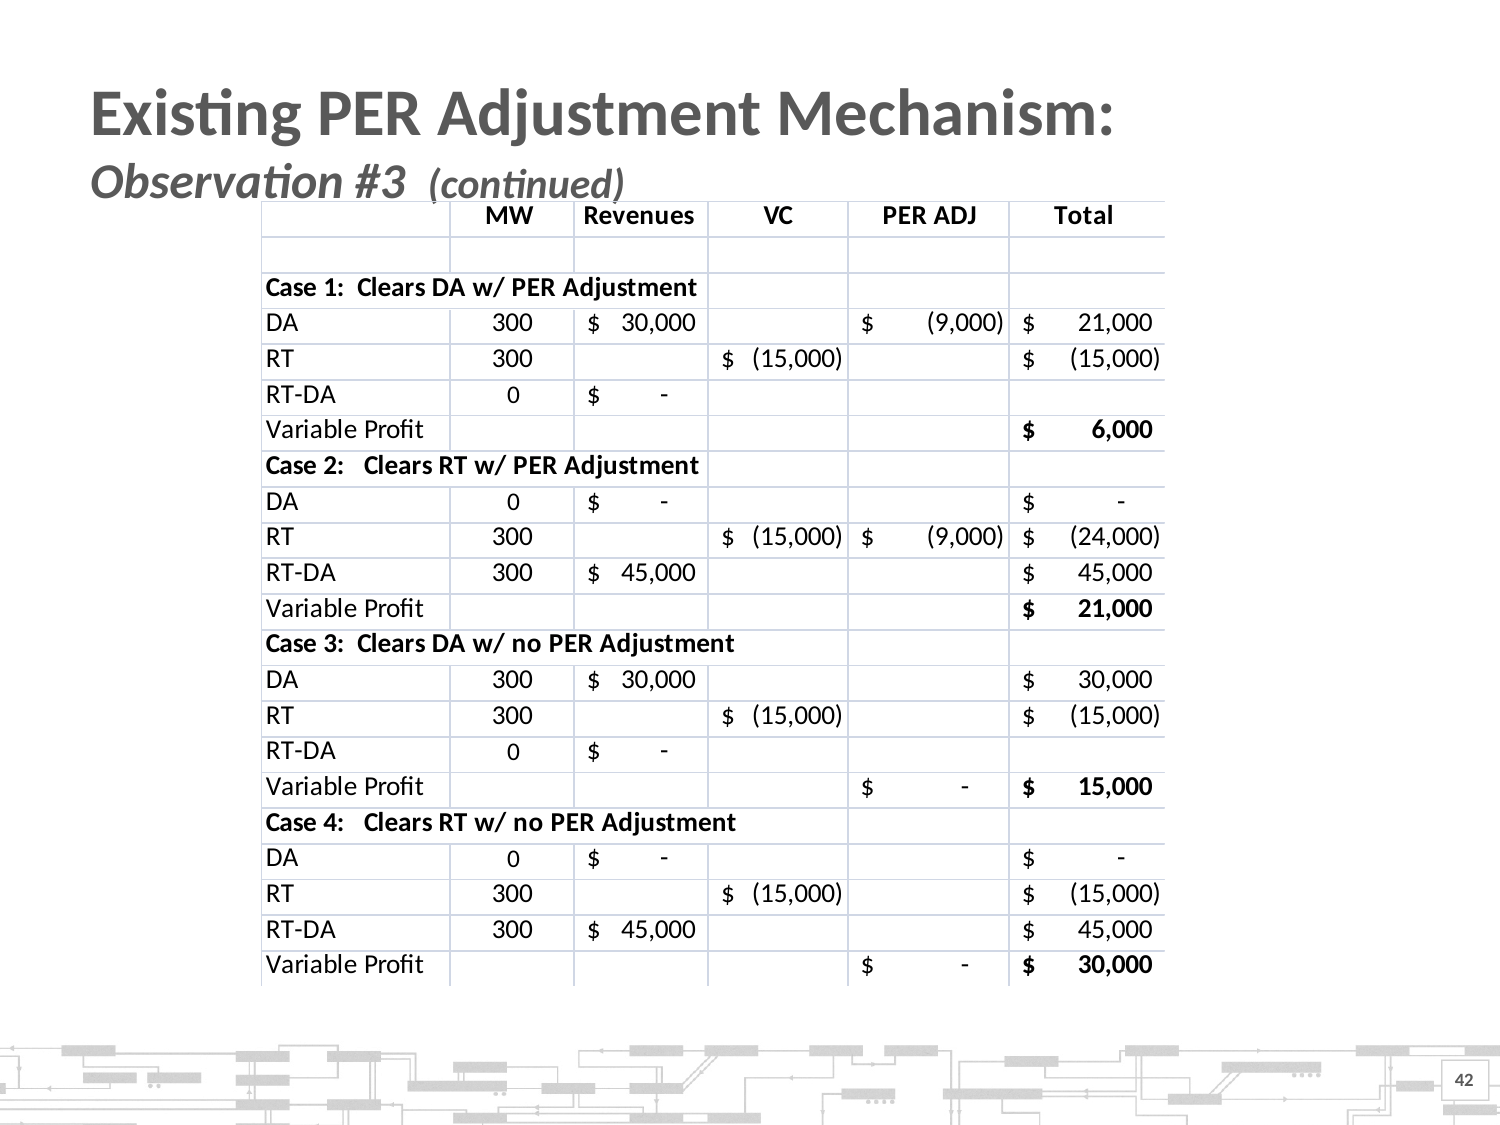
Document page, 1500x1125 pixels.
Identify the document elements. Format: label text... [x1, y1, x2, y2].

slide_number 42 [1438, 1057, 1491, 1102]
picture [260, 200, 1167, 988]
picture [0, 1041, 1500, 1125]
title Existing PER Adjustment Mechanism: Observation #3 (continued) [75, 45, 1425, 233]
